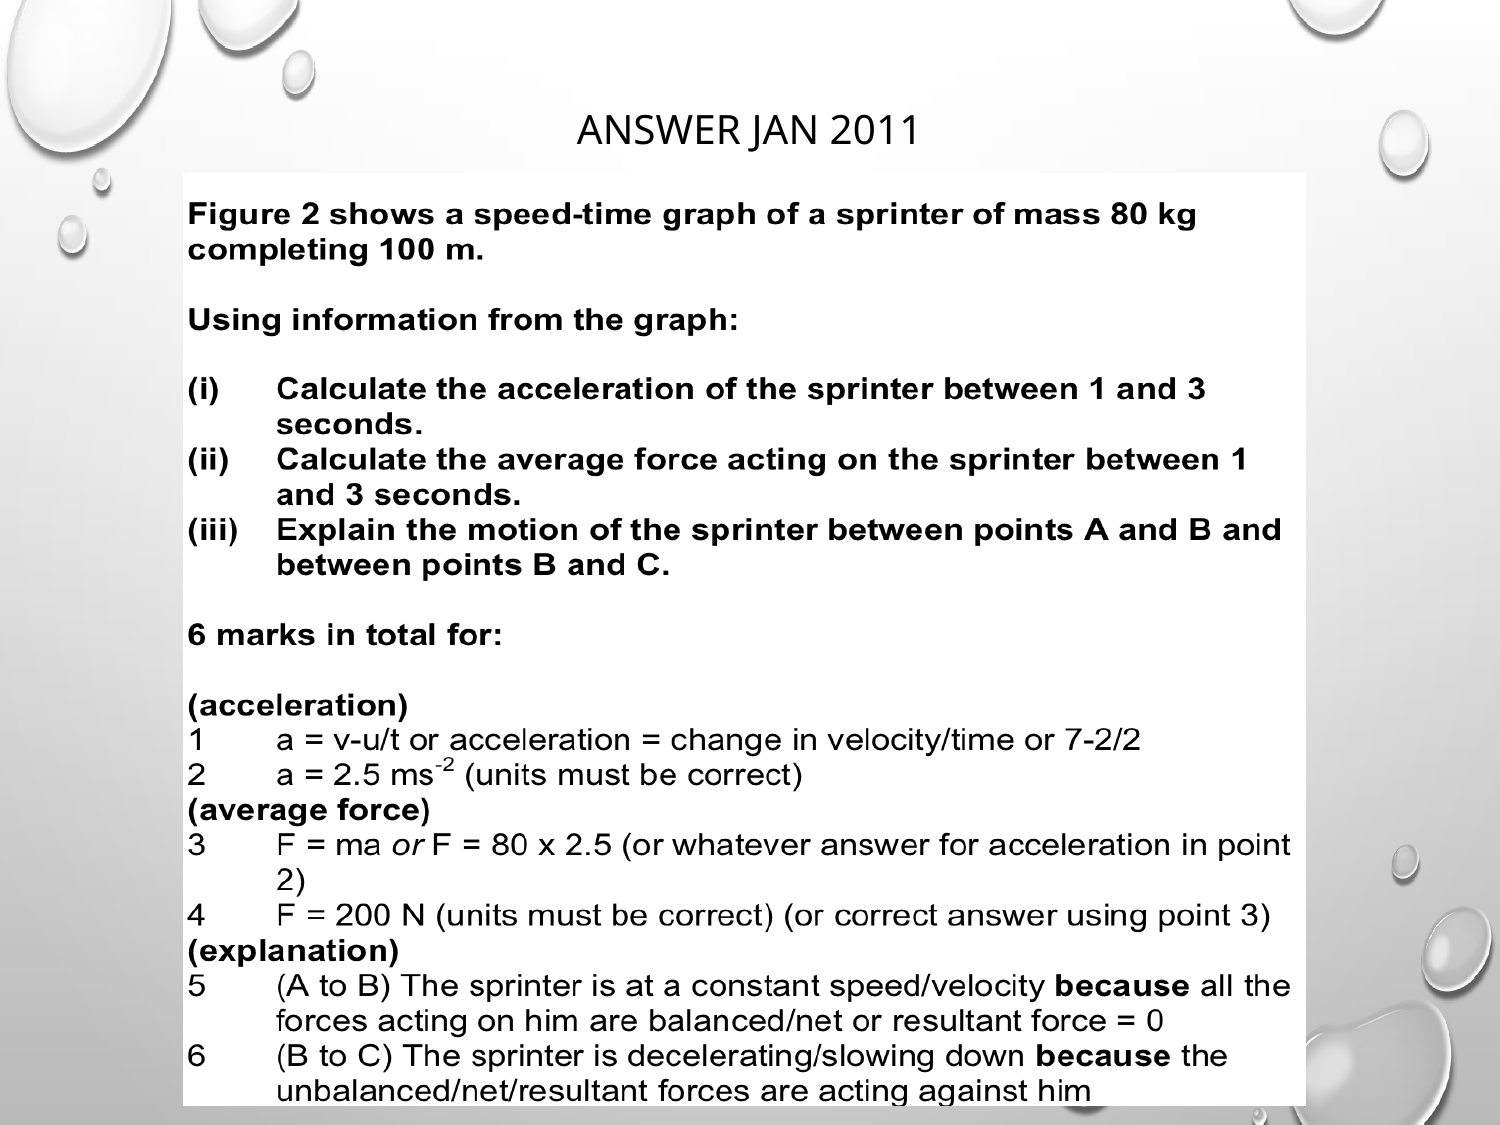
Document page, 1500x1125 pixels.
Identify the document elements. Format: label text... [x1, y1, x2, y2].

title Answer Jan 2011 [112, 101, 1388, 161]
picture [0, 0, 1500, 1125]
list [182, 173, 1306, 1107]
